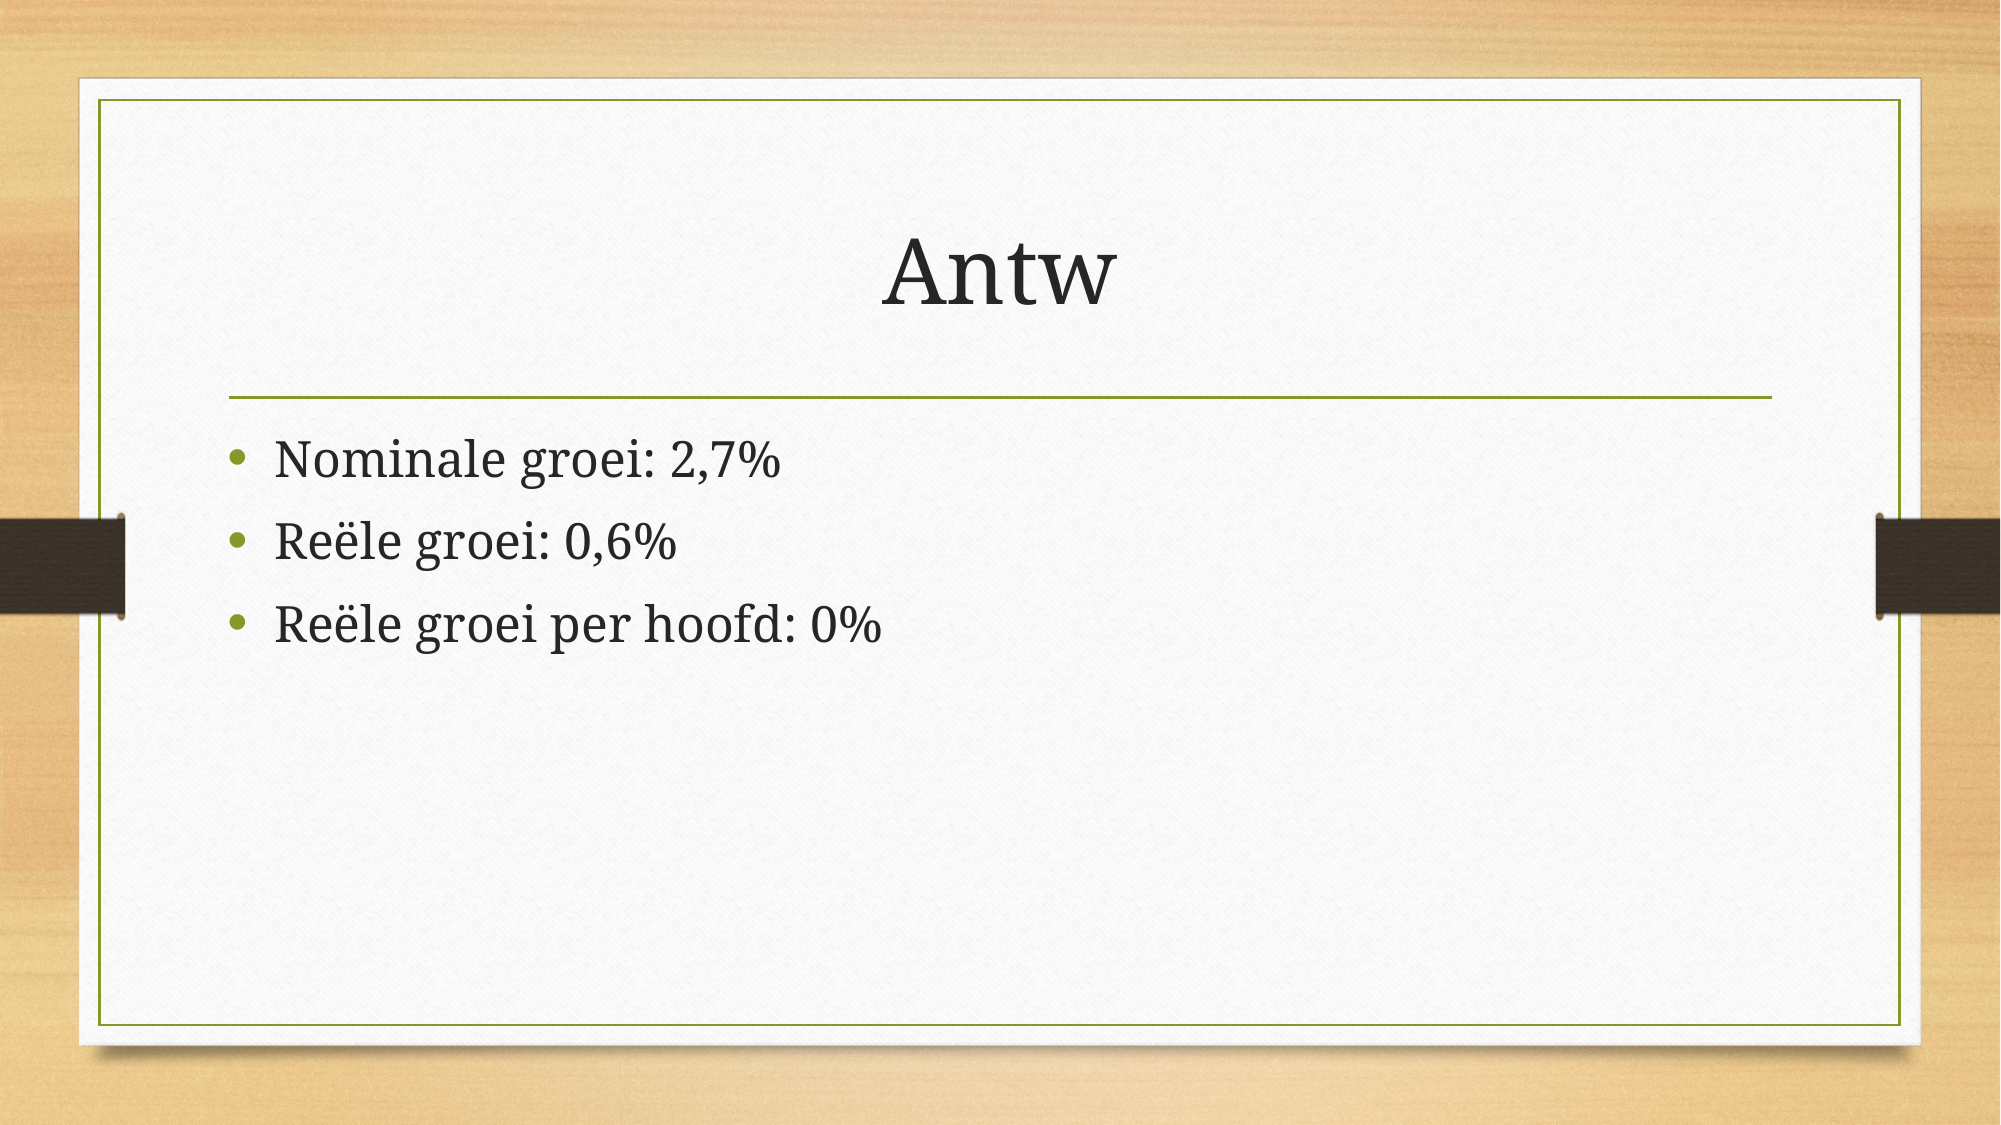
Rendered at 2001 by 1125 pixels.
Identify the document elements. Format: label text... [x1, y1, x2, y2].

list Nominale groei: 2,7% Reële groei: 0,6% Reële groei per hoofd: 0% [212, 419, 1788, 964]
title Antw [212, 161, 1788, 375]
picture [0, 0, 2001, 1125]
